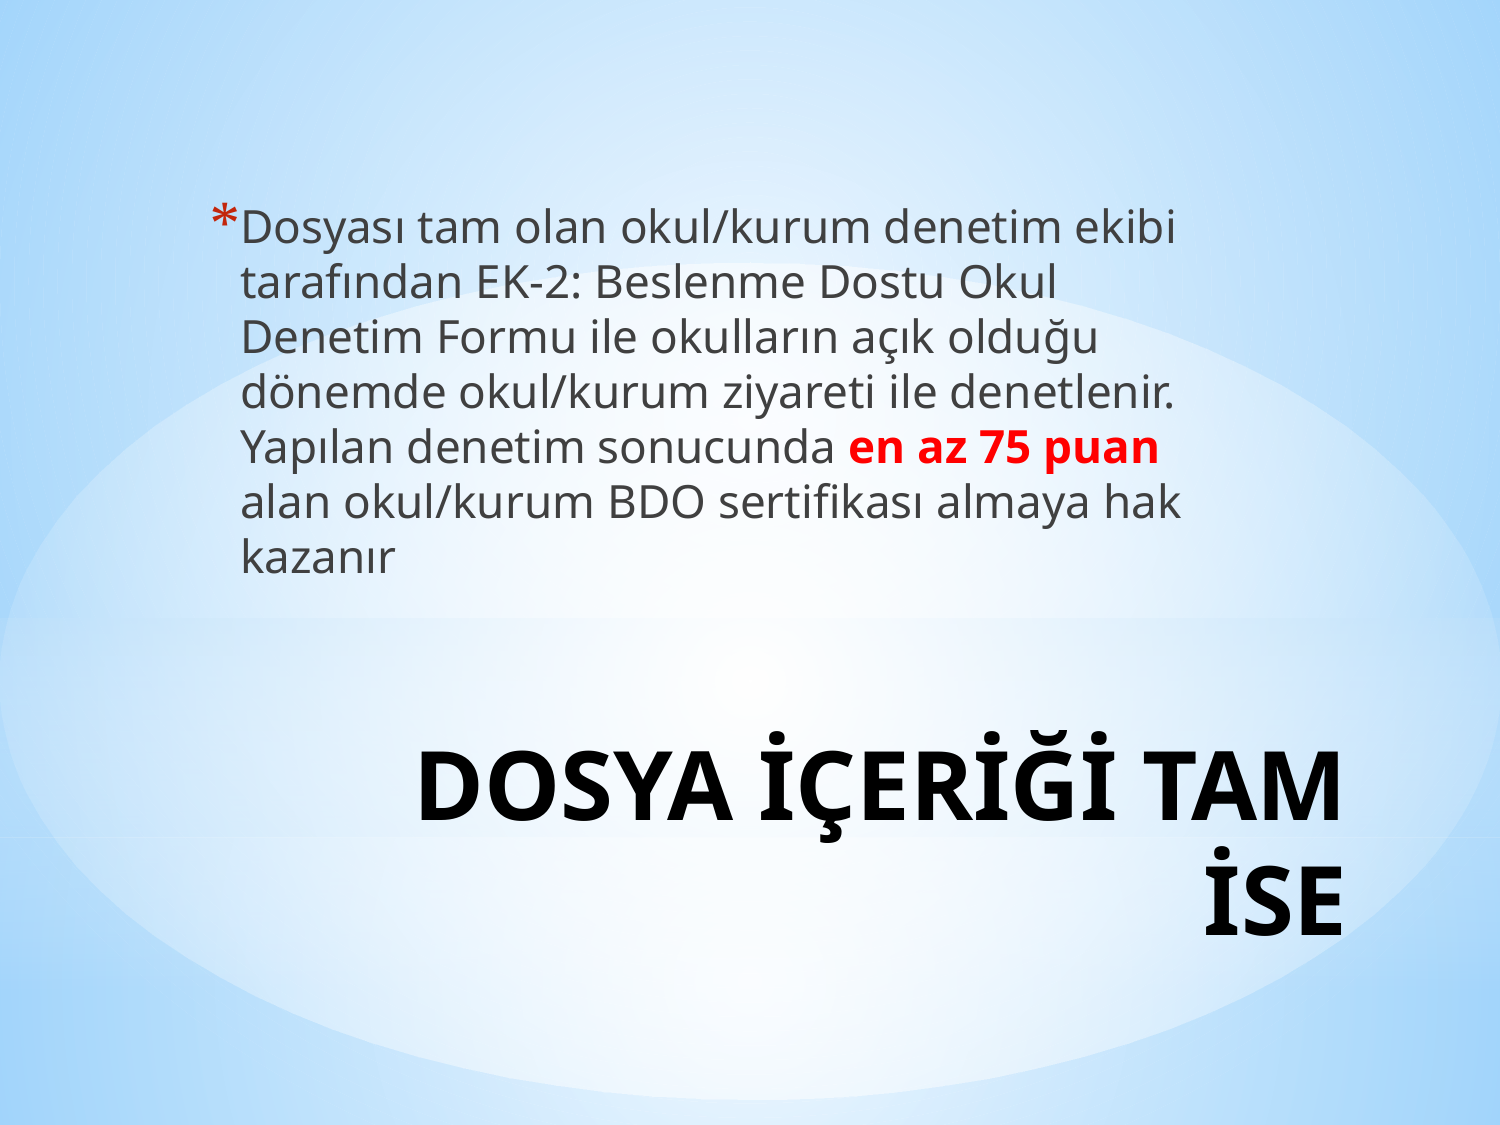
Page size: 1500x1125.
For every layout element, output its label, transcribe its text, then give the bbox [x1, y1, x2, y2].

list Dosyası tam olan okul/kurum denetim ekibi tarafından EK-2: Beslenme Dostu Okul Denetim Formu ile okulların açık olduğu dönemde okul/kurum ziyareti ile denetlenir. Yapılan denetim sonucunda en az 75 puan alan okul/kurum BDO sertifikası almaya hak kazanır [187, 120, 1238, 690]
title DOSYA İÇERİĞİ TAM İSE [294, 717, 1363, 905]
